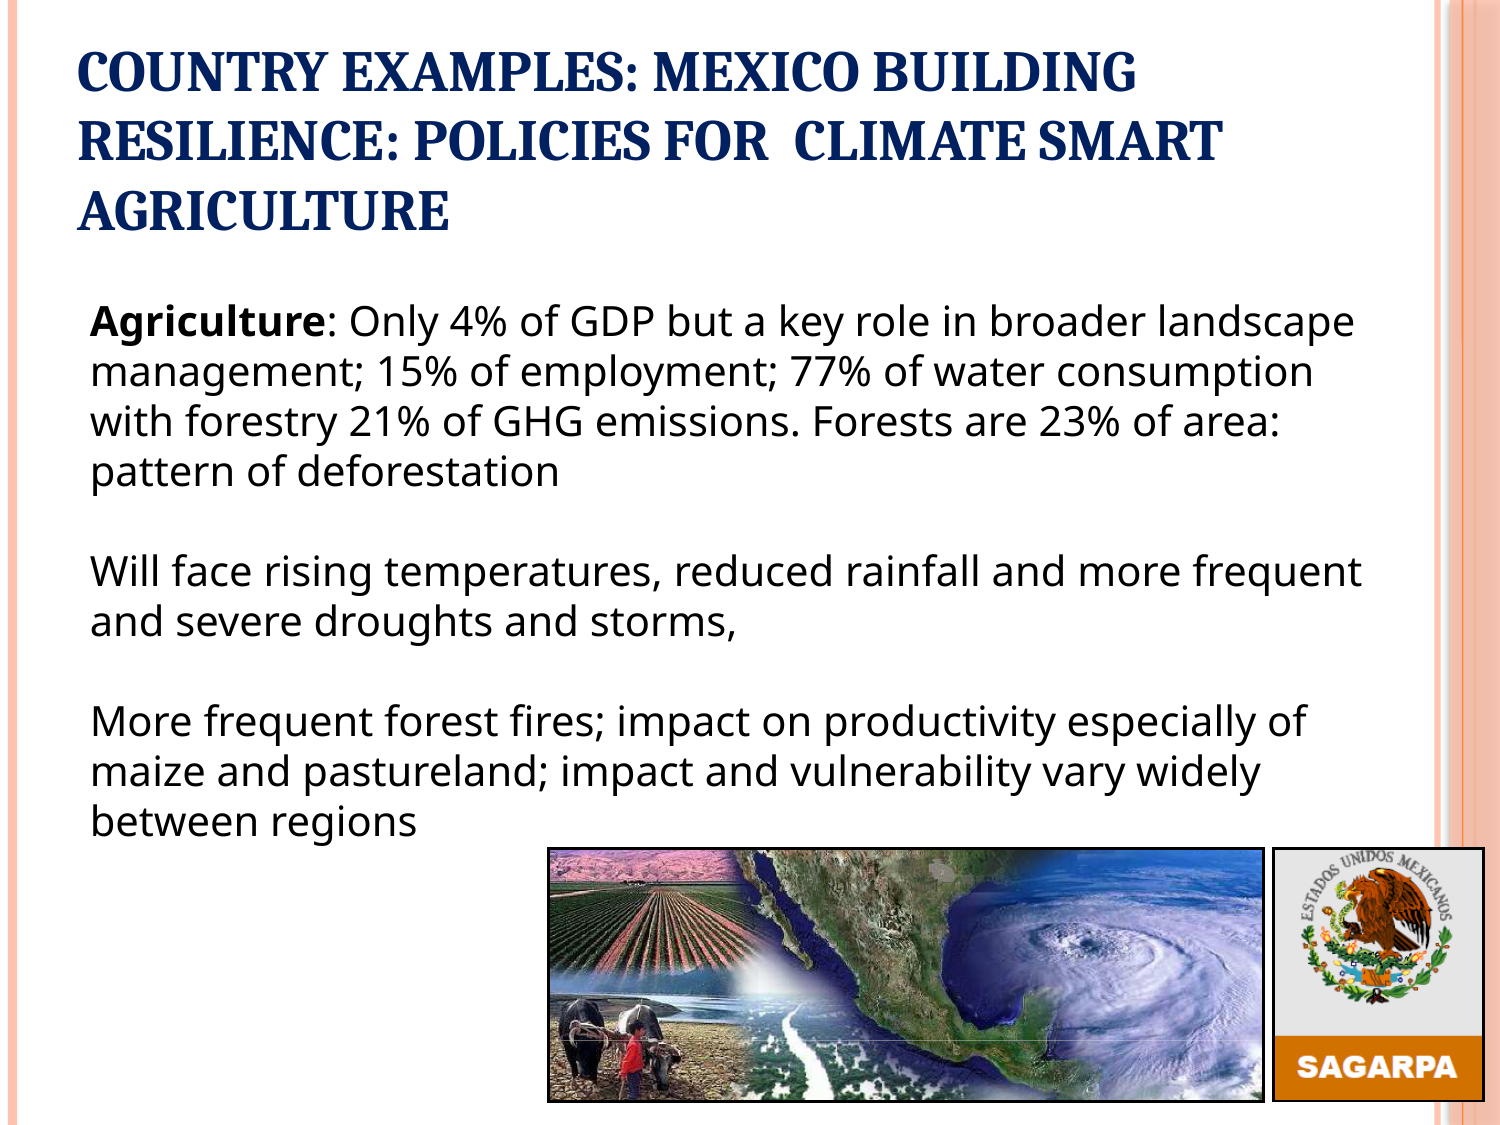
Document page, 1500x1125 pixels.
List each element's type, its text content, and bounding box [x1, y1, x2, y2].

picture [1274, 849, 1483, 1101]
title Country Examples: Mexico Building resilience: policies for climate smart agriculture [62, 62, 1425, 250]
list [549, 849, 1263, 1101]
text_box Agriculture: Only 4% of GDP but a key role in broader landscape management; 15% of employment; 77% of water consumption with forestry 21% of GHG emissions. Forests are 23% of area: pattern of deforestation Will face rising temperatures, reduced rainfall and more frequent and severe droughts and storms, More frequent forest fires; impact on productivity especially of maize and pastureland; impact and vulnerability vary widely between regions [75, 287, 1388, 853]
